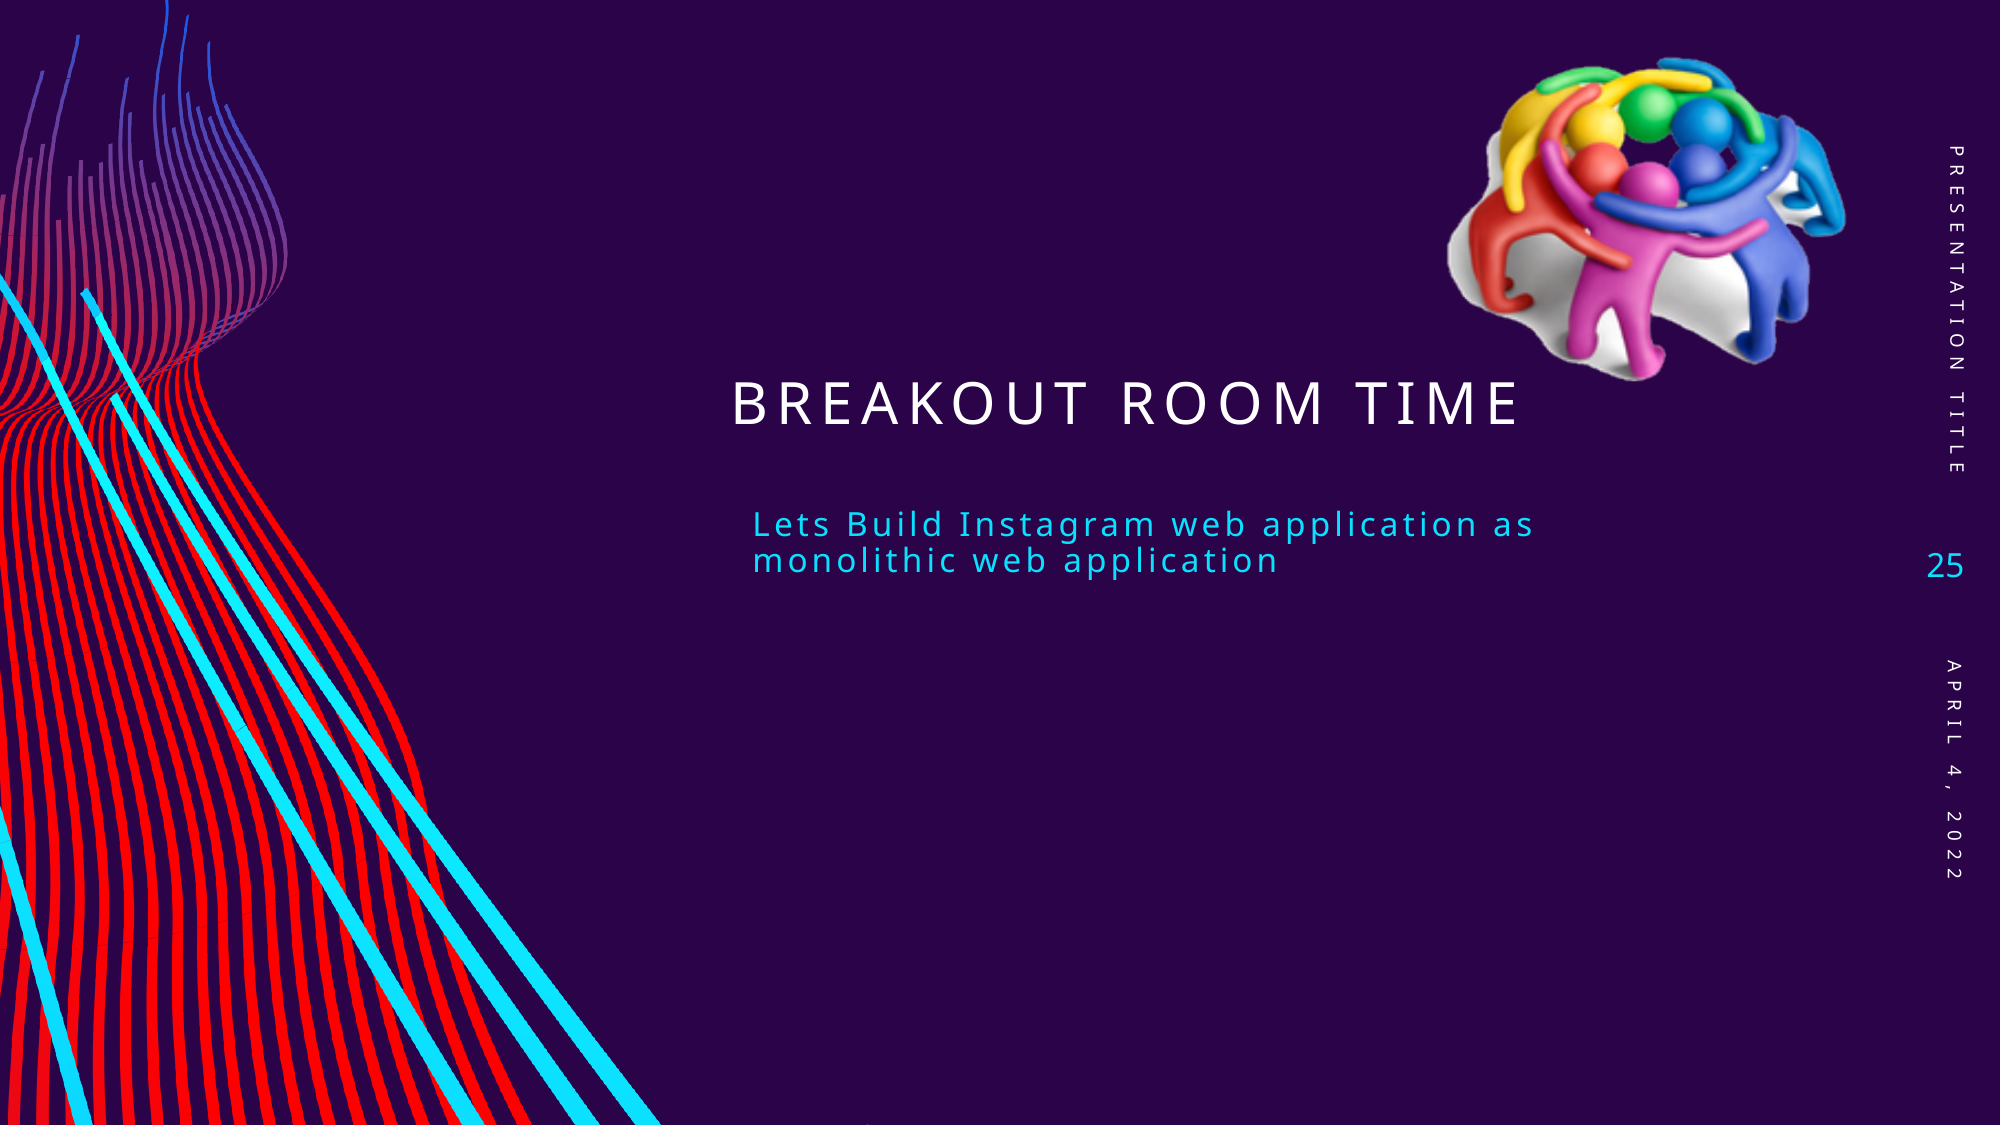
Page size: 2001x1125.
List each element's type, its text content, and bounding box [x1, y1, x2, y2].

slide_number 25 [1889, 519, 1980, 615]
footer PRESENTATION TITLE [1926, 33, 1987, 489]
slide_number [1925, 645, 1986, 1080]
list Lets Build Instagram web application as monolithic web application [737, 500, 1589, 728]
title Breakout Room Time [715, 366, 1659, 477]
picture [0, 0, 2000, 1125]
